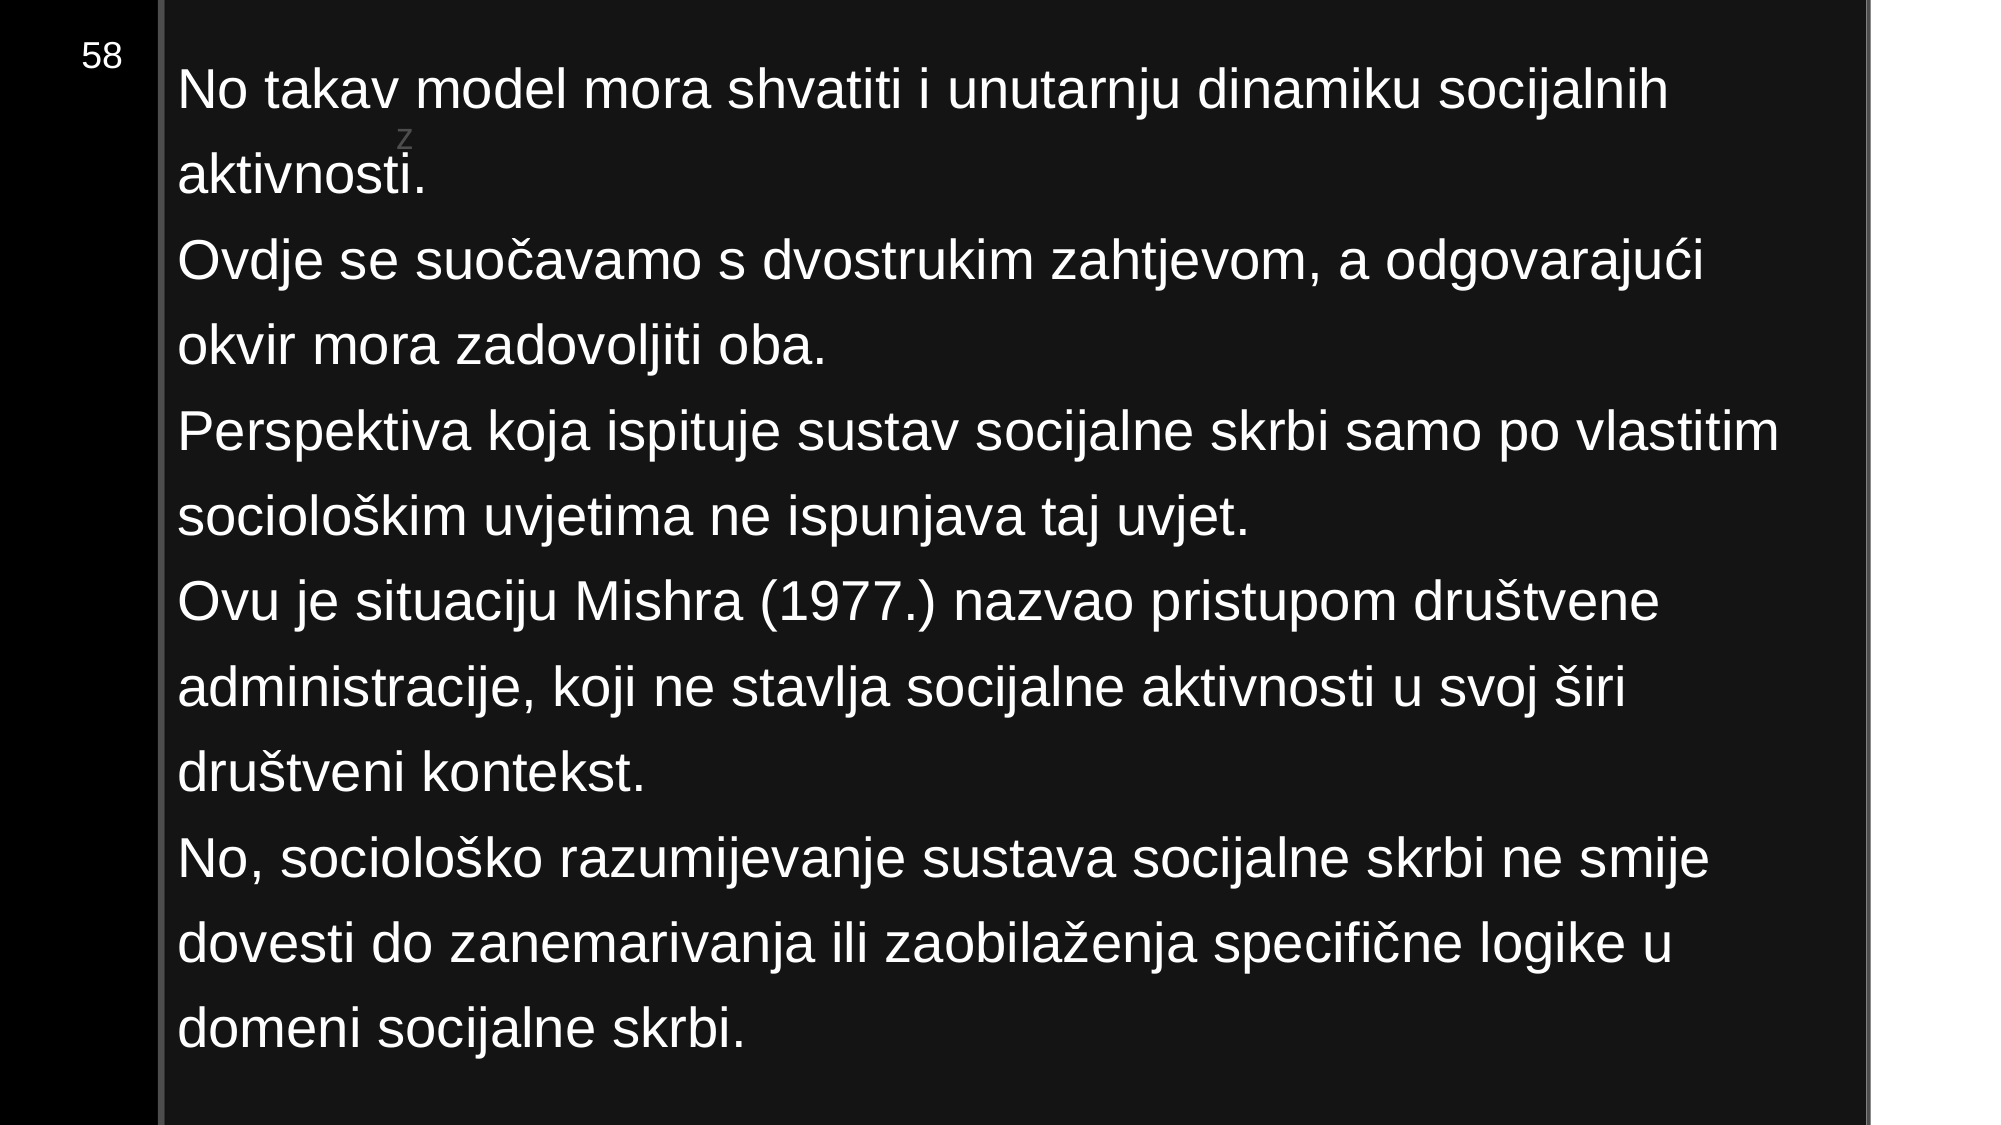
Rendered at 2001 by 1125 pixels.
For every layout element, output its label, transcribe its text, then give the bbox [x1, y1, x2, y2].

slide_number 58 [25, 26, 131, 80]
text_box No takav model mora shvatiti i unutarnju dinamiku socijalnih aktivnosti. Ovdje se suočavamo s dvostrukim zahtjevom, a odgovarajući okvir mora zadovoljiti oba. Perspektiva koja ispituje sustav socijalne skrbi samo po vlastitim sociološkim uvjetima ne ispunjava taj uvjet. Ovu je situaciju Mishra (1977.) nazvao pristupom društvene administracije, koji ne stavlja socijalne aktivnosti u svoj širi društveni kontekst. No, sociološko razumijevanje sustava socijalne skrbi ne smije dovesti do zanemarivanja ili zaobilaženja specifične logike u domeni socijalne skrbi. [162, 26, 1832, 1067]
